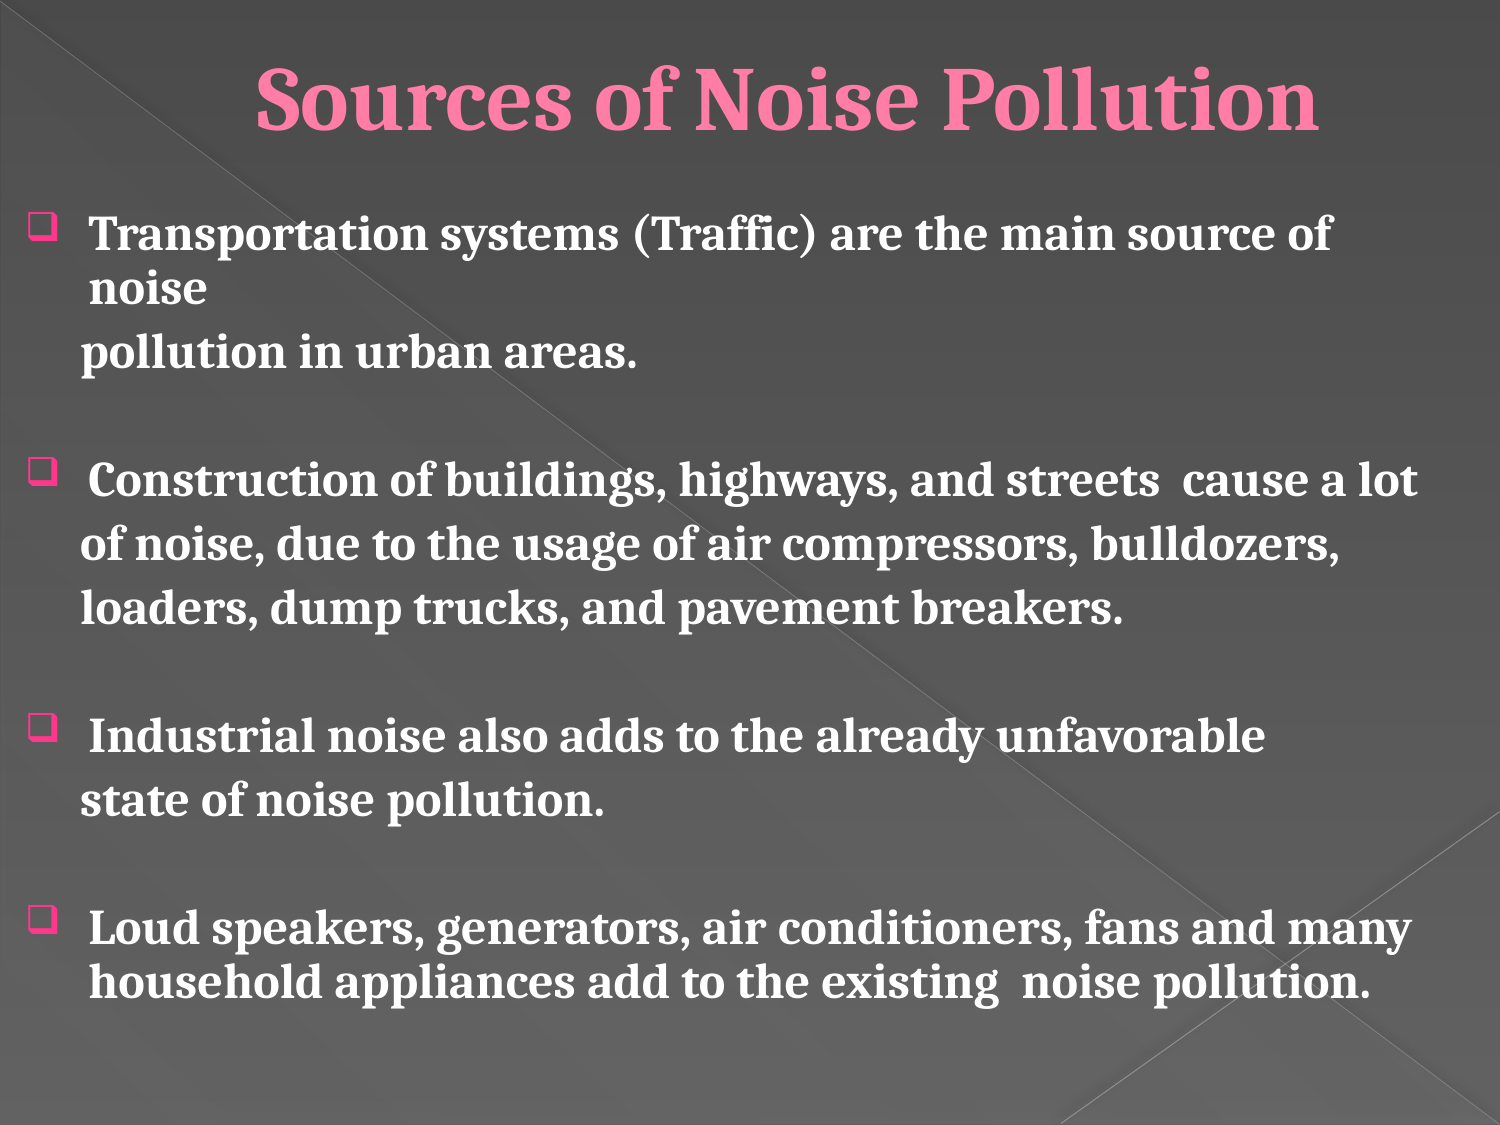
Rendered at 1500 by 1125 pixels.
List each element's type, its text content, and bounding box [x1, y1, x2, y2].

list Transportation systems (Traffic) are the main source of noise pollution in urban areas. Construction of buildings, highways, and streets cause a lot of noise, due to the usage of air compressors, bulldozers, loaders, dump trucks, and pavement breakers. Industrial noise also adds to the already unfavorable state of noise pollution. Loud speakers, generators, air conditioners, fans and many household appliances add to the existing noise pollution. [0, 200, 1475, 1100]
title Sources of Noise Pollution [0, 24, 1500, 163]
